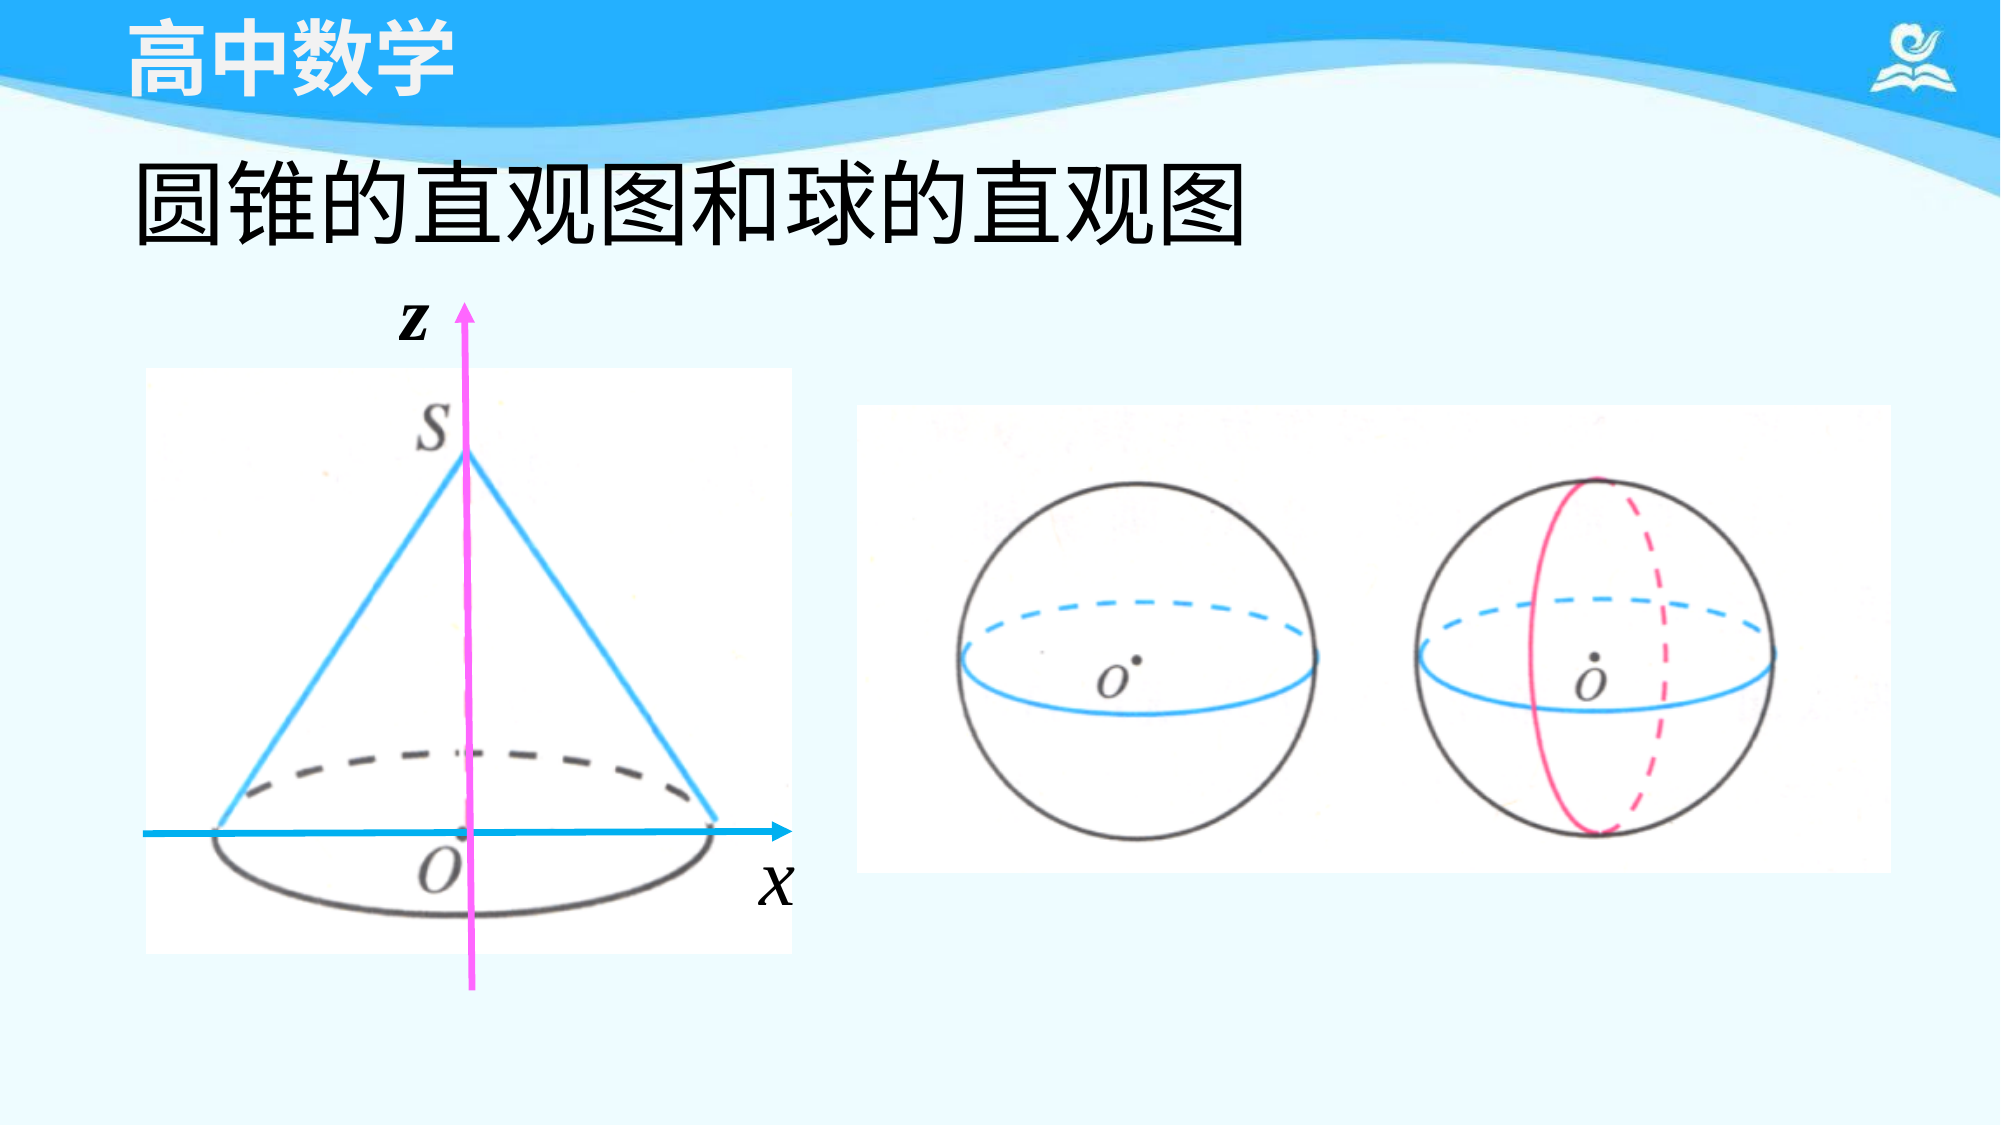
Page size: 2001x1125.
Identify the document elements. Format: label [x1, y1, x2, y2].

text_box [743, 851, 812, 927]
text_box [132, 133, 1804, 290]
text_box [399, 249, 1780, 377]
picture [0, 0, 2001, 1125]
